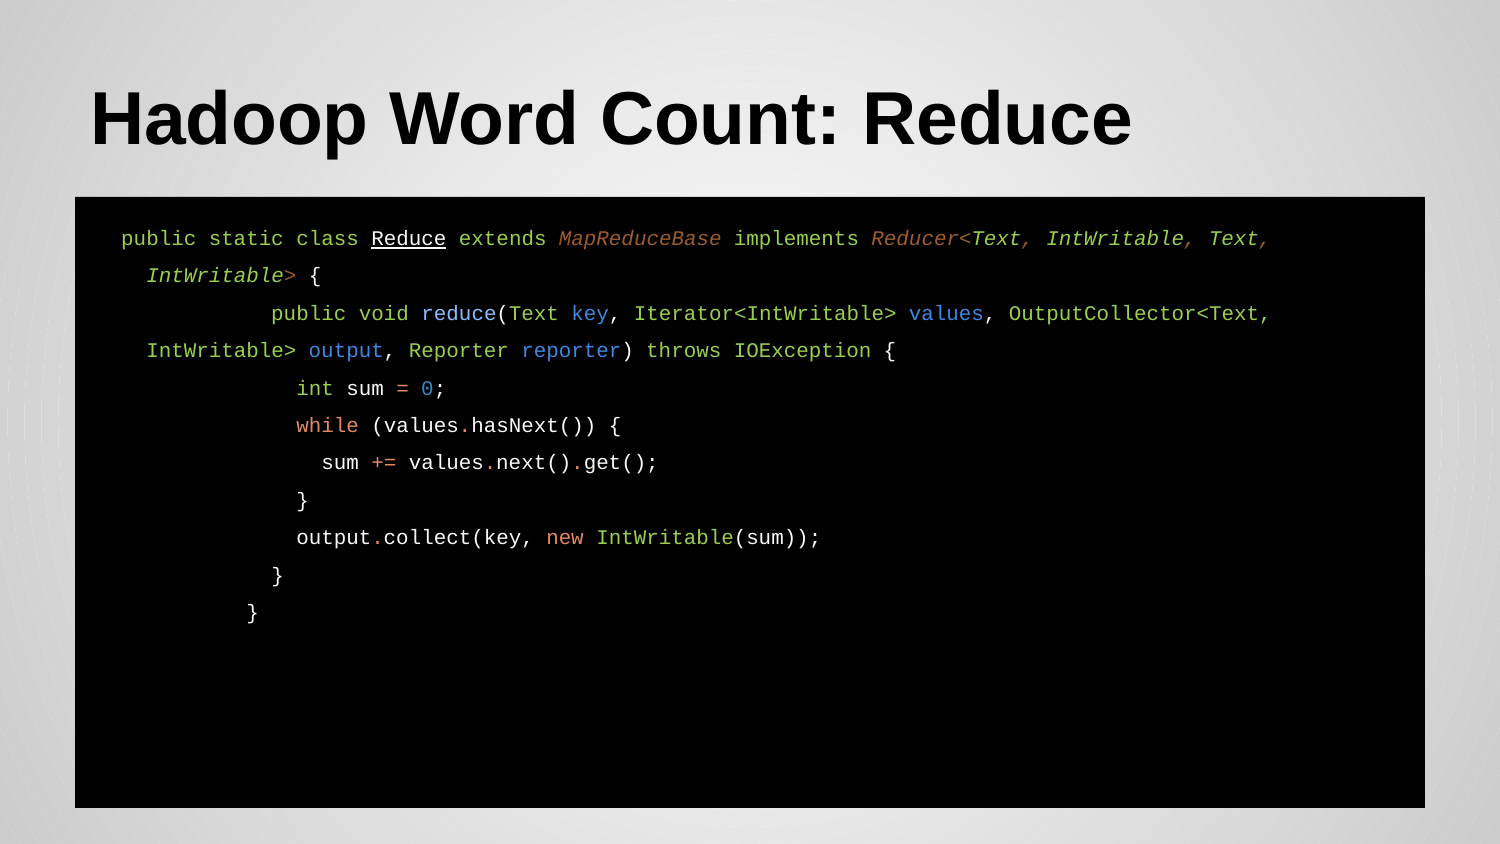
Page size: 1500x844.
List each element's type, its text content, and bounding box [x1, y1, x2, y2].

list public static class Reduce extends MapReduceBase implements Reducer<Text, IntWritable, Text, IntWritable> { public void reduce(Text key, Iterator<IntWritable> values, OutputCollector<Text, IntWritable> output, Reporter reporter) throws IOException { int sum = 0; while (values.hasNext()) { sum += values.next().get(); } output.collect(key, new IntWritable(sum)); } } [75, 196, 1425, 808]
title Hadoop Word Count: Reduce [75, 33, 1425, 175]
